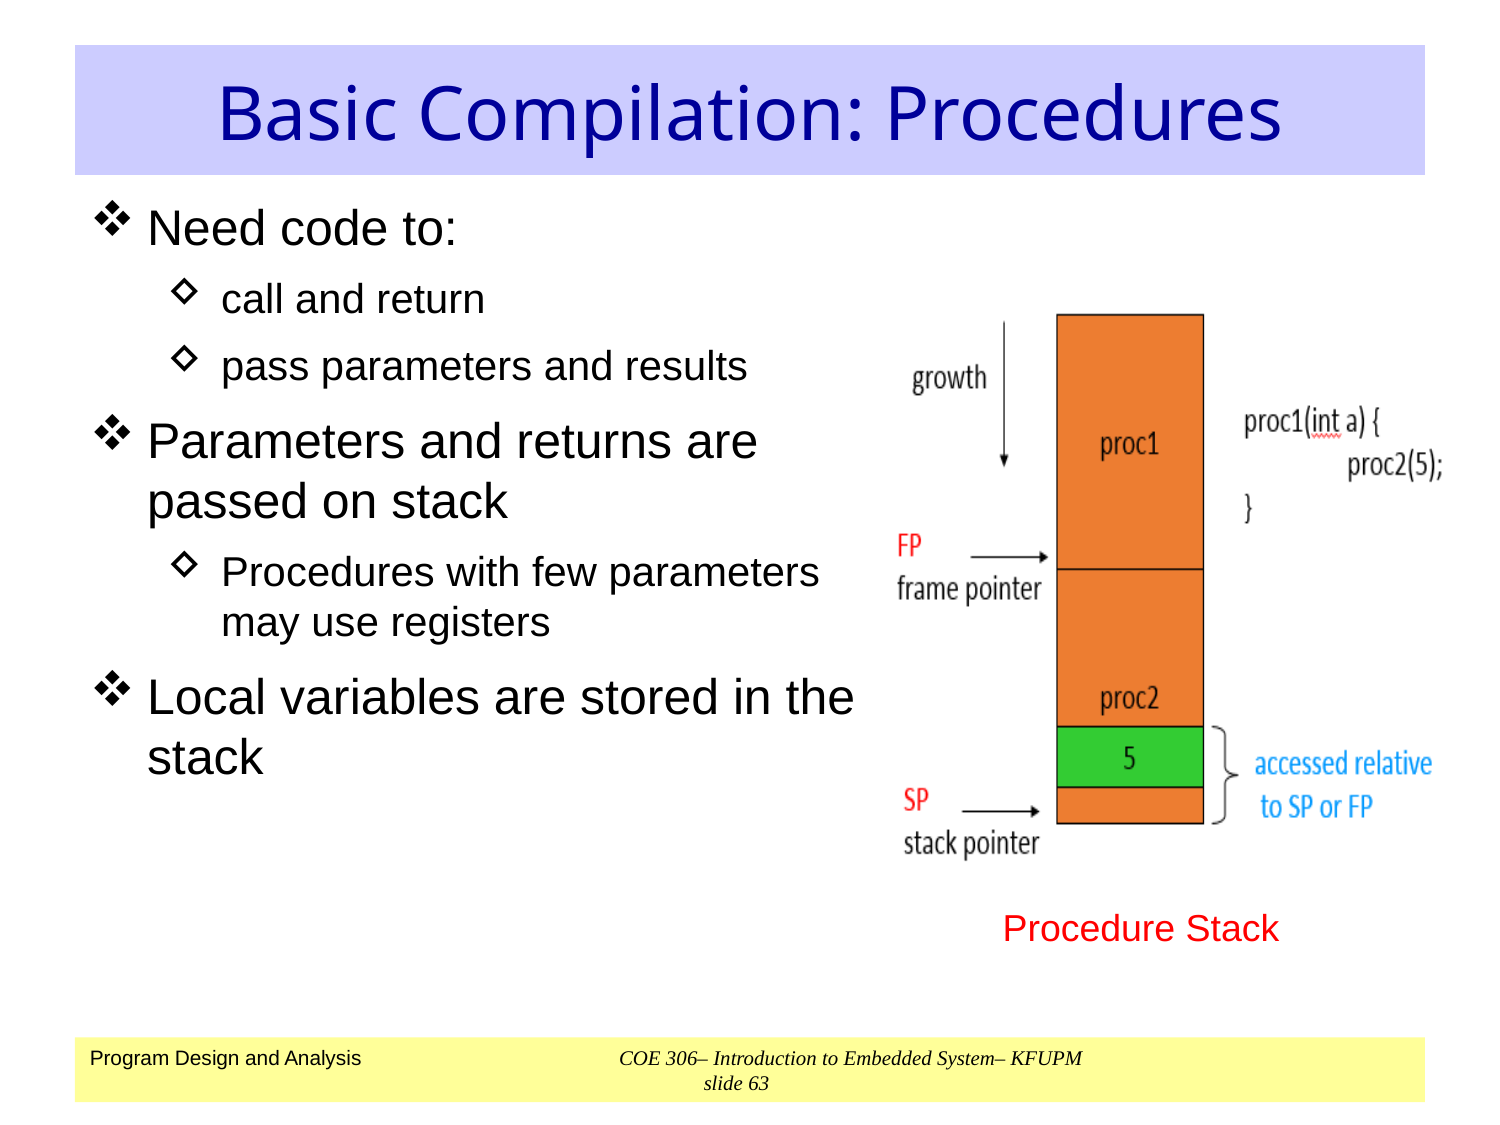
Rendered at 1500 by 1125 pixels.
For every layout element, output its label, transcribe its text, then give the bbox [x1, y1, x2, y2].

title Basic Compilation: Procedures [75, 45, 1425, 175]
text_box Procedure Stack [987, 896, 1295, 956]
picture [878, 278, 1459, 894]
list Need code to: call and return pass parameters and results Parameters and returns are passed on stack Procedures with few parameters may use registers Local variables are stored in the stack [75, 187, 873, 1032]
